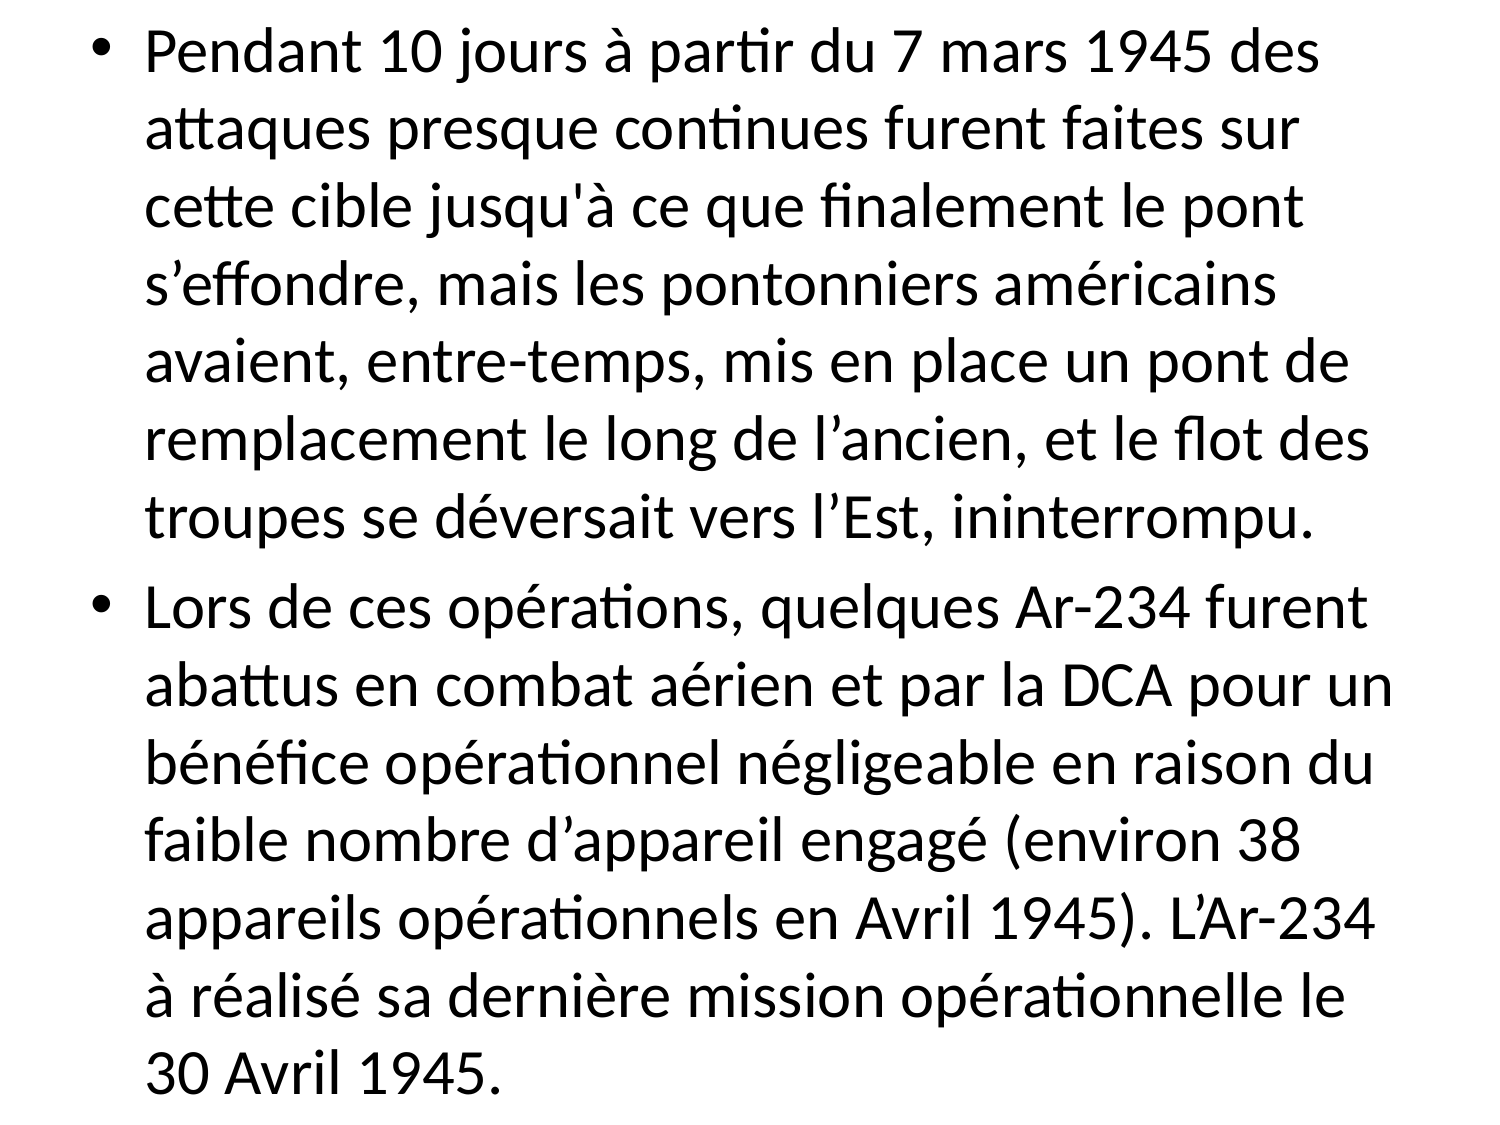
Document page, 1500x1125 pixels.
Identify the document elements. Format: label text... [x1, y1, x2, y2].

list Pendant 10 jours à partir du 7 mars 1945 des attaques presque continues furent faites sur cette cible jusqu'à ce que finalement le pont s’effondre, mais les pontonniers américains avaient, entre-temps, mis en place un pont de remplacement le long de l’ancien, et le flot des troupes se déversait vers l’Est, ininterrompu. Lors de ces opérations, quelques Ar-234 furent abattus en combat aérien et par la DCA pour un bénéfice opérationnel négligeable en raison du faible nombre d’appareil engagé (environ 38 appareils opérationnels en Avril 1945). L’Ar-234 à réalisé sa dernière mission opérationnelle le 30 Avril 1945. [75, 0, 1425, 1125]
